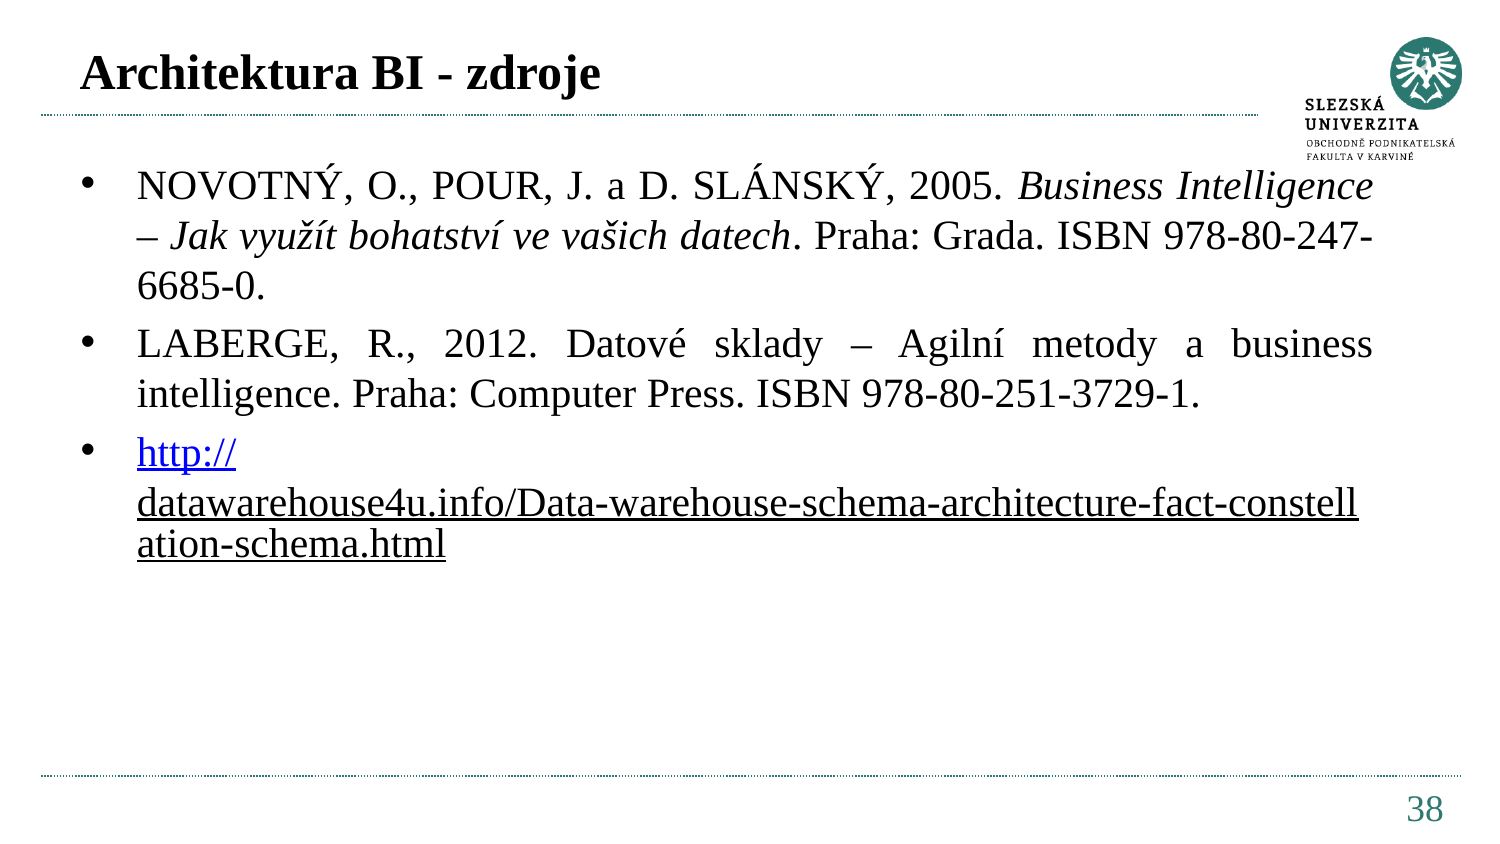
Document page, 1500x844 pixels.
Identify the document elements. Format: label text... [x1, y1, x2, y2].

picture [1305, 37, 1462, 160]
slide_number 38 [1281, 776, 1459, 822]
text_box NOVOTNÝ, O., POUR, J. a D. SLÁNSKÝ, 2005. Business Intelligence – Jak využít bohatství ve vašich datech. Praha: Grada. ISBN 978-80-247-6685-0. LABERGE, R., 2012. Datové sklady – Agilní metody a business intelligence. Praha: Computer Press. ISBN 978-80-251-3729-1. http://datawarehouse4u.info/Data-warehouse-schema-architecture-fact-constellation-schema.html [65, 150, 1389, 788]
title Architektura BI - zdroje [64, 32, 1164, 116]
